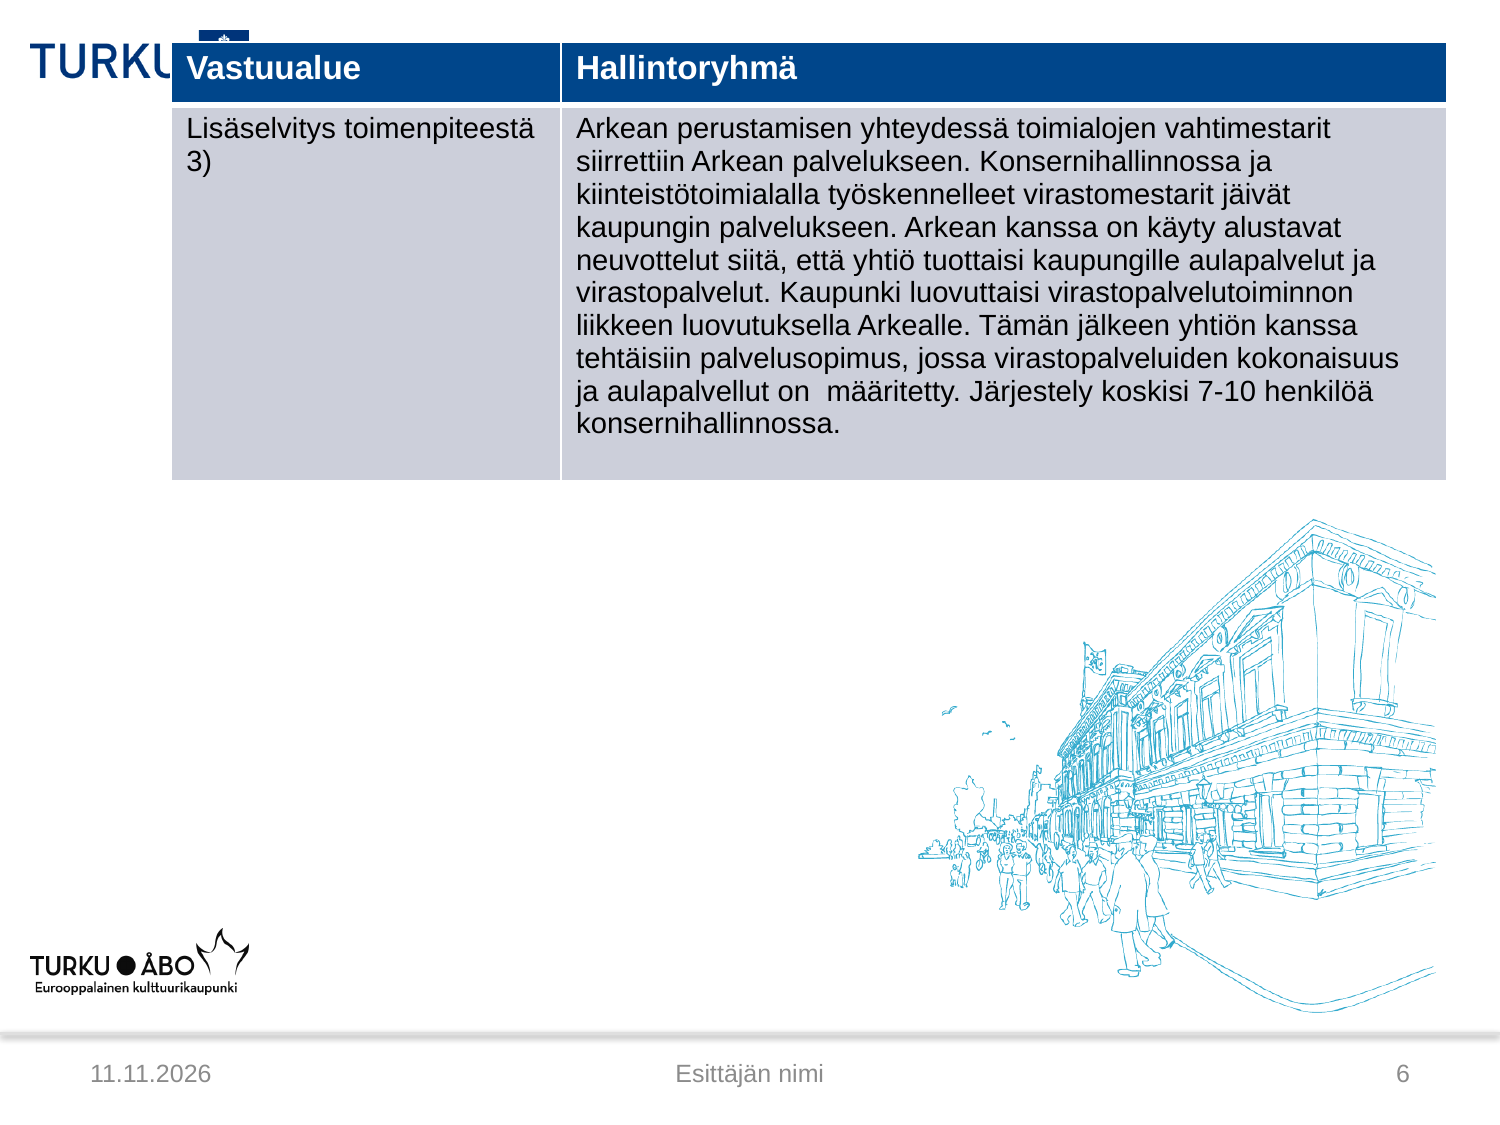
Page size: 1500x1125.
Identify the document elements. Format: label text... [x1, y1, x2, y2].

table_cell Lisäselvitys toimenpiteestä 3) [172, 108, 560, 480]
table_header Hallintoryhmä [562, 43, 1446, 102]
table_header Vastuualue [172, 43, 560, 102]
footer Esittäjän nimi [512, 1042, 988, 1103]
picture [608, 481, 1436, 1032]
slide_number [75, 1042, 425, 1103]
picture [30, 928, 249, 995]
slide_number 6 [1074, 1042, 1425, 1103]
picture [30, 30, 249, 93]
table_cell Arkean perustamisen yhteydessä toimialojen vahtimestarit siirrettiin Arkean palvelukseen. Konsernihallinnossa ja kiinteistötoimialalla työskennelleet virastomestarit jäivät kaupungin palvelukseen. Arkean kanssa on käyty alustavat neuvottelut siitä, että yhtiö tuottaisi kaupungille aulapalvelut ja virastopalvelut. Kaupunki luovuttaisi virastopalvelutoiminnon liikkeen luovutuksella Arkealle. Tämän jälkeen yhtiön kanssa tehtäisiin palvelusopimus, jossa virastopalveluiden kokonaisuus ja aulapalvellut on määritetty. Järjestely koskisi 7-10 henkilöä konsernihallinnossa. [562, 108, 1446, 480]
